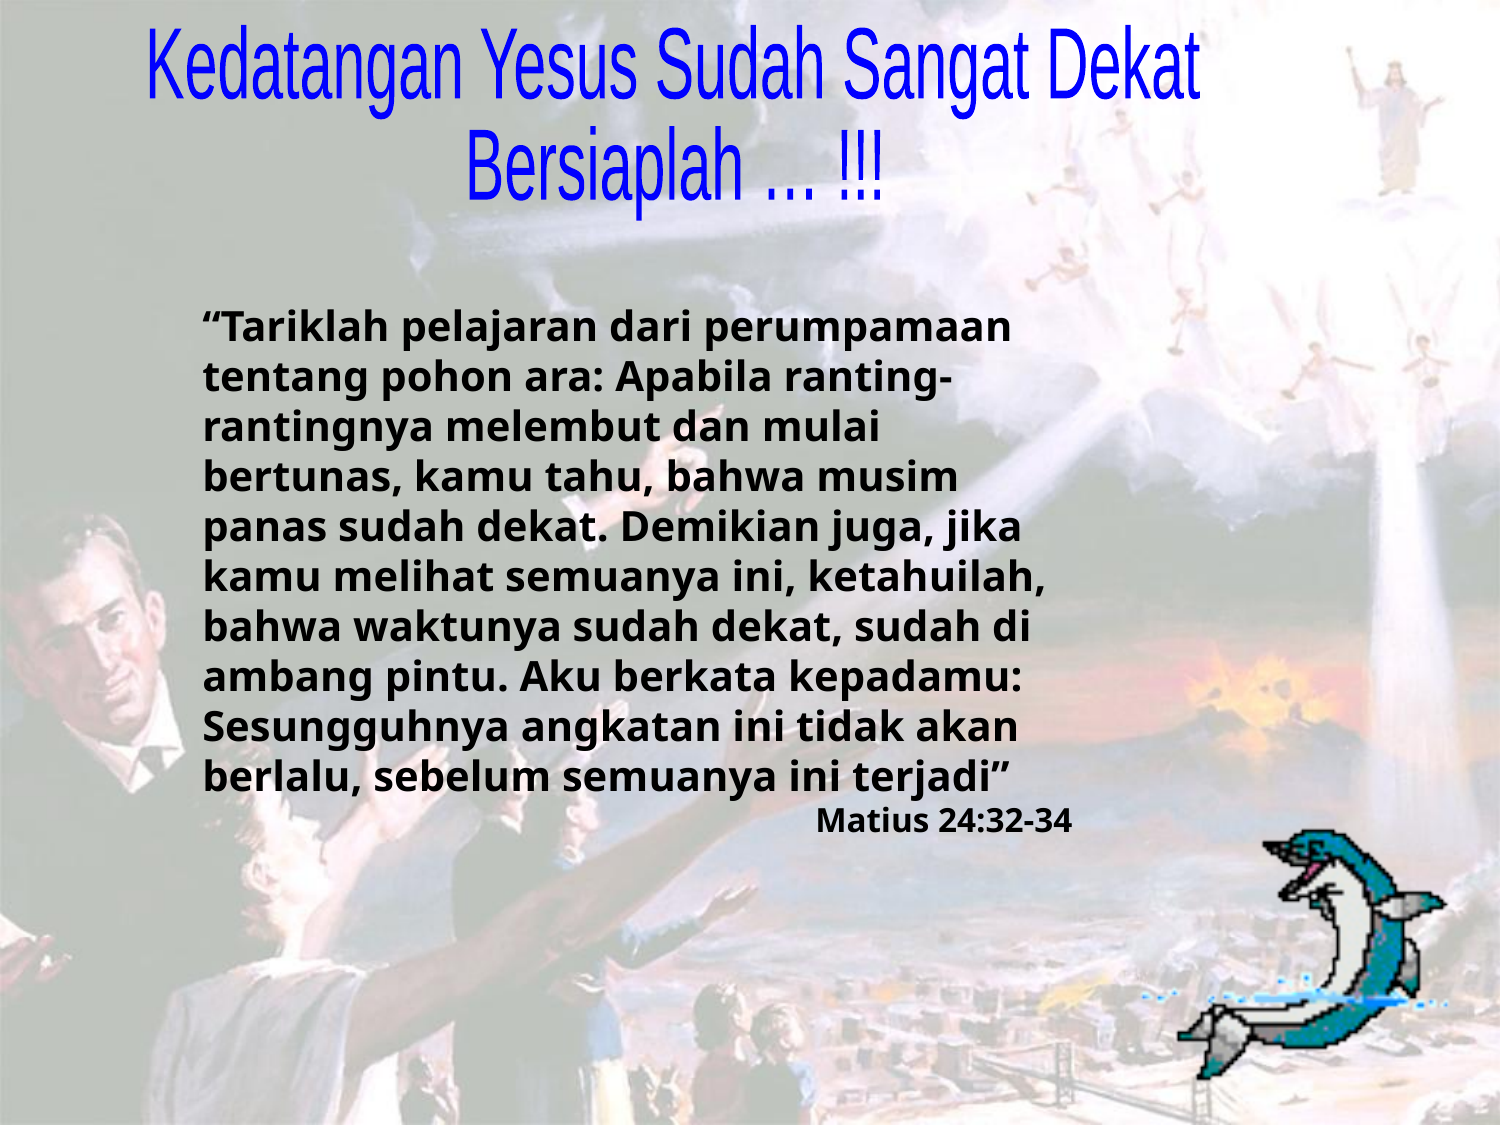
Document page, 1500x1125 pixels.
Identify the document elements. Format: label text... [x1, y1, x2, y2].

text_box “Tariklah pelajaran dari perumpamaan tentang pohon ara: Apabila ranting-rantingnya melembut dan mulai bertunas, kamu tahu, bahwa musim panas sudah dekat. Demikian juga, jika kamu melihat semuanya ini, ketahuilah, bahwa waktunya sudah dekat, sudah di ambang pintu. Aku berkata kepadamu: Sesungguhnya angkatan ini tidak akan berlalu, sebelum semuanya ini terjadi” Matius 24:32-34 [187, 291, 1088, 847]
picture [0, 0, 1500, 1125]
